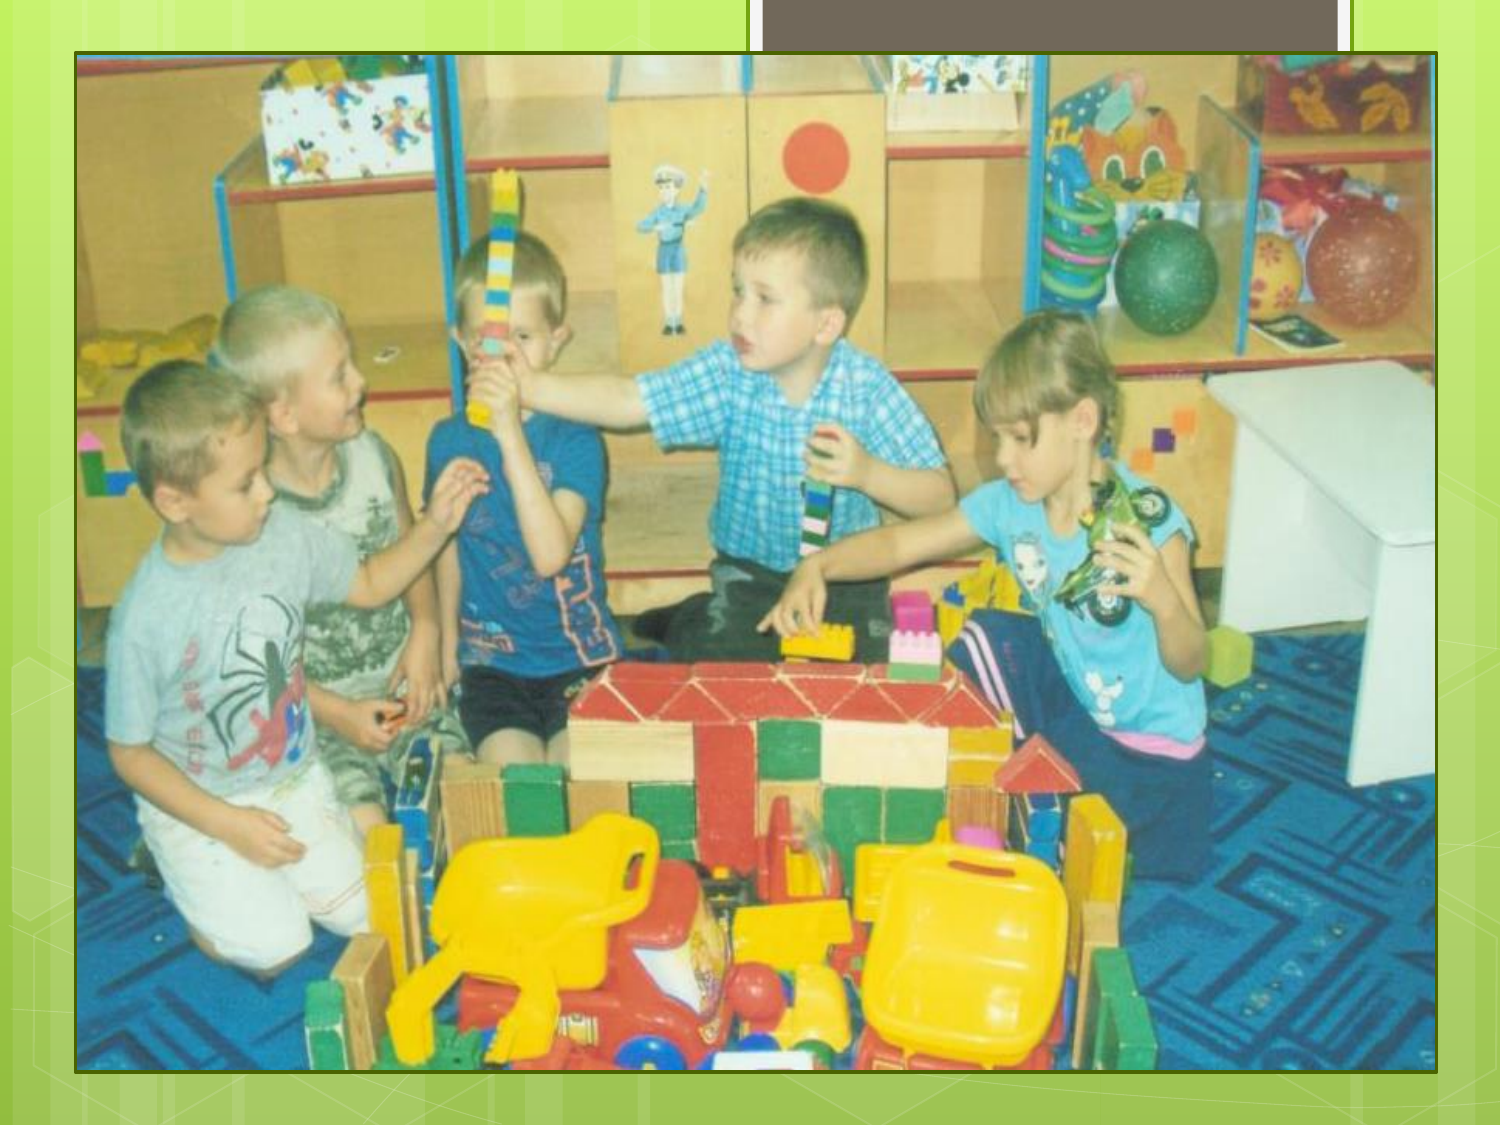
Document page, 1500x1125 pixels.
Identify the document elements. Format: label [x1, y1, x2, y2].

picture [76, 54, 1436, 1071]
